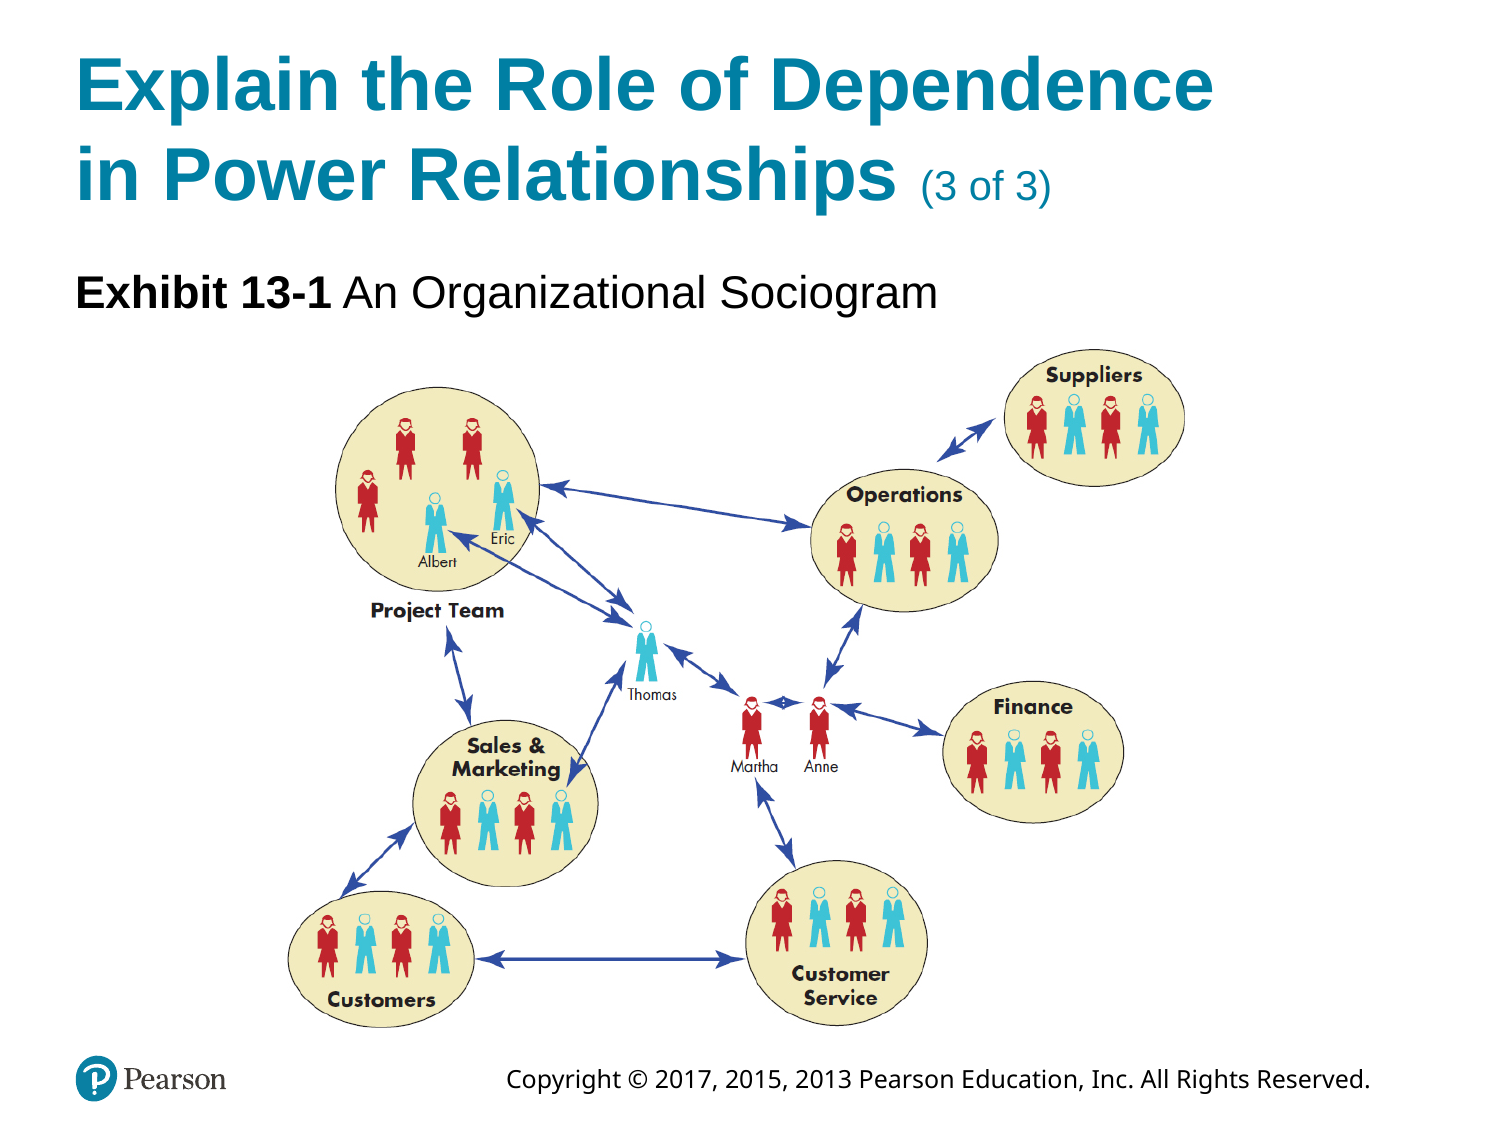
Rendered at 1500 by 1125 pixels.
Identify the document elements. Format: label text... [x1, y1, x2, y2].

title Explain the Role of Dependence in Power Relationships (3 of 3) [75, 35, 1275, 216]
list Exhibit 13-1 An Organizational Sociogram [75, 262, 950, 325]
picture [287, 349, 1185, 1028]
